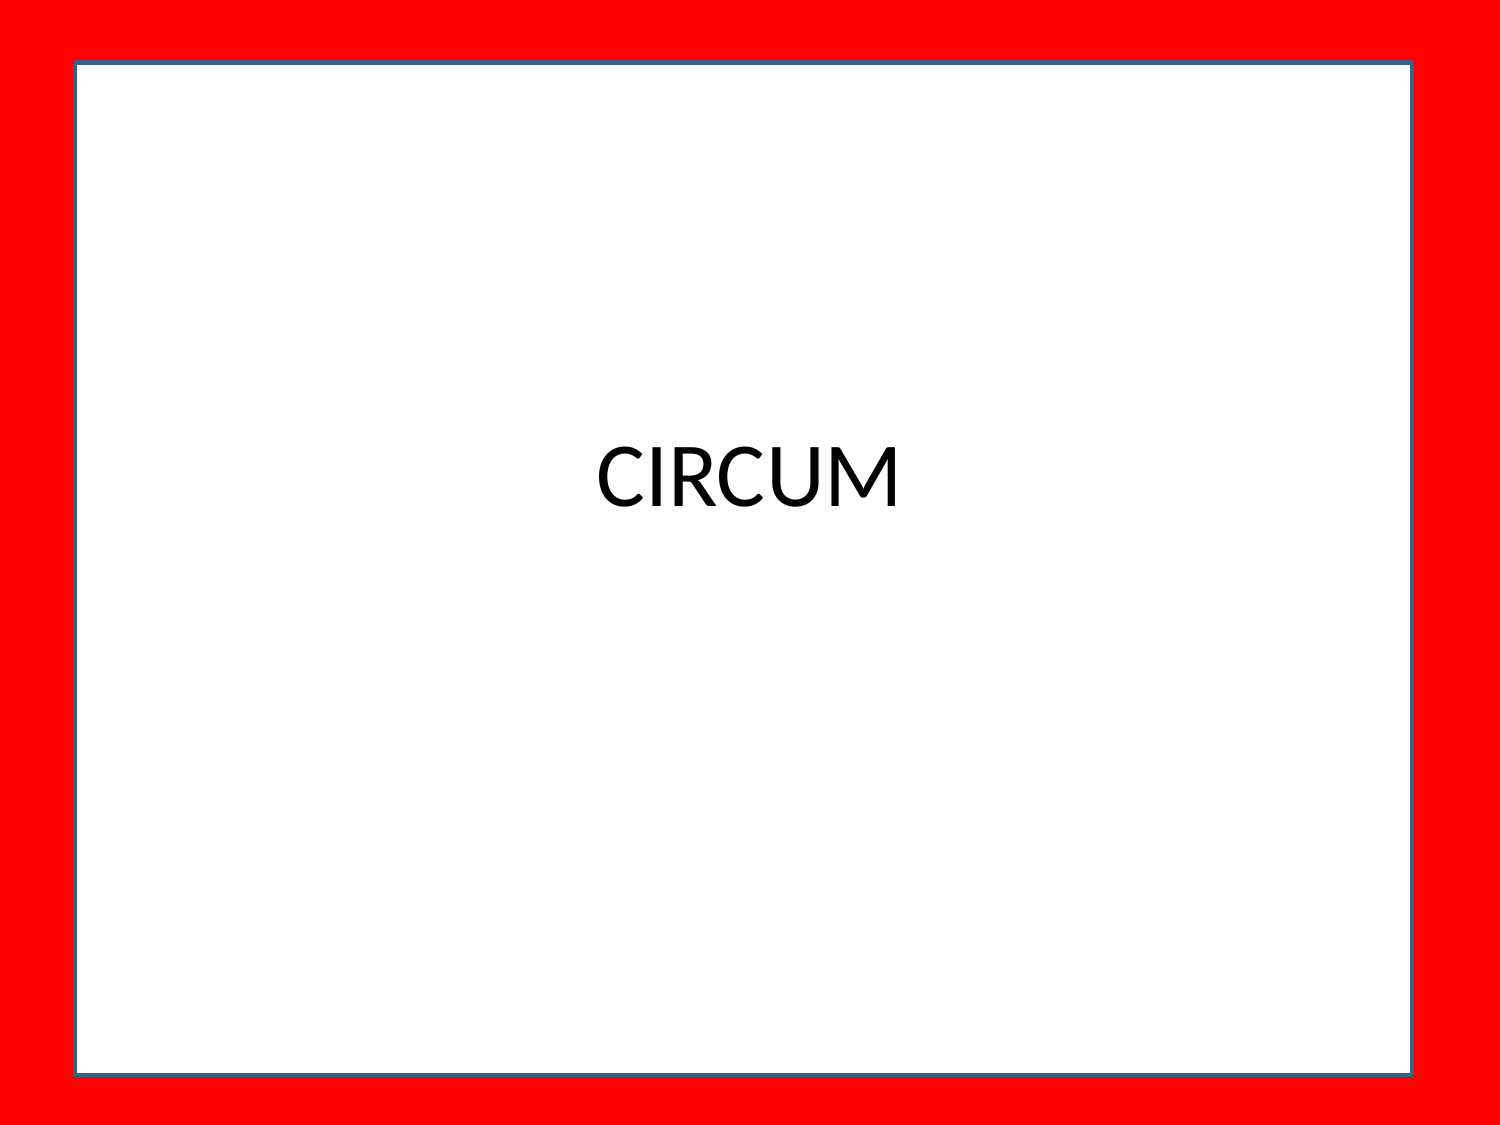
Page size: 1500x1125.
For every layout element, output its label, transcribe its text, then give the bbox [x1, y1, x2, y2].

text_box [73, 60, 1414, 1077]
title CIRCUM [112, 349, 1388, 591]
